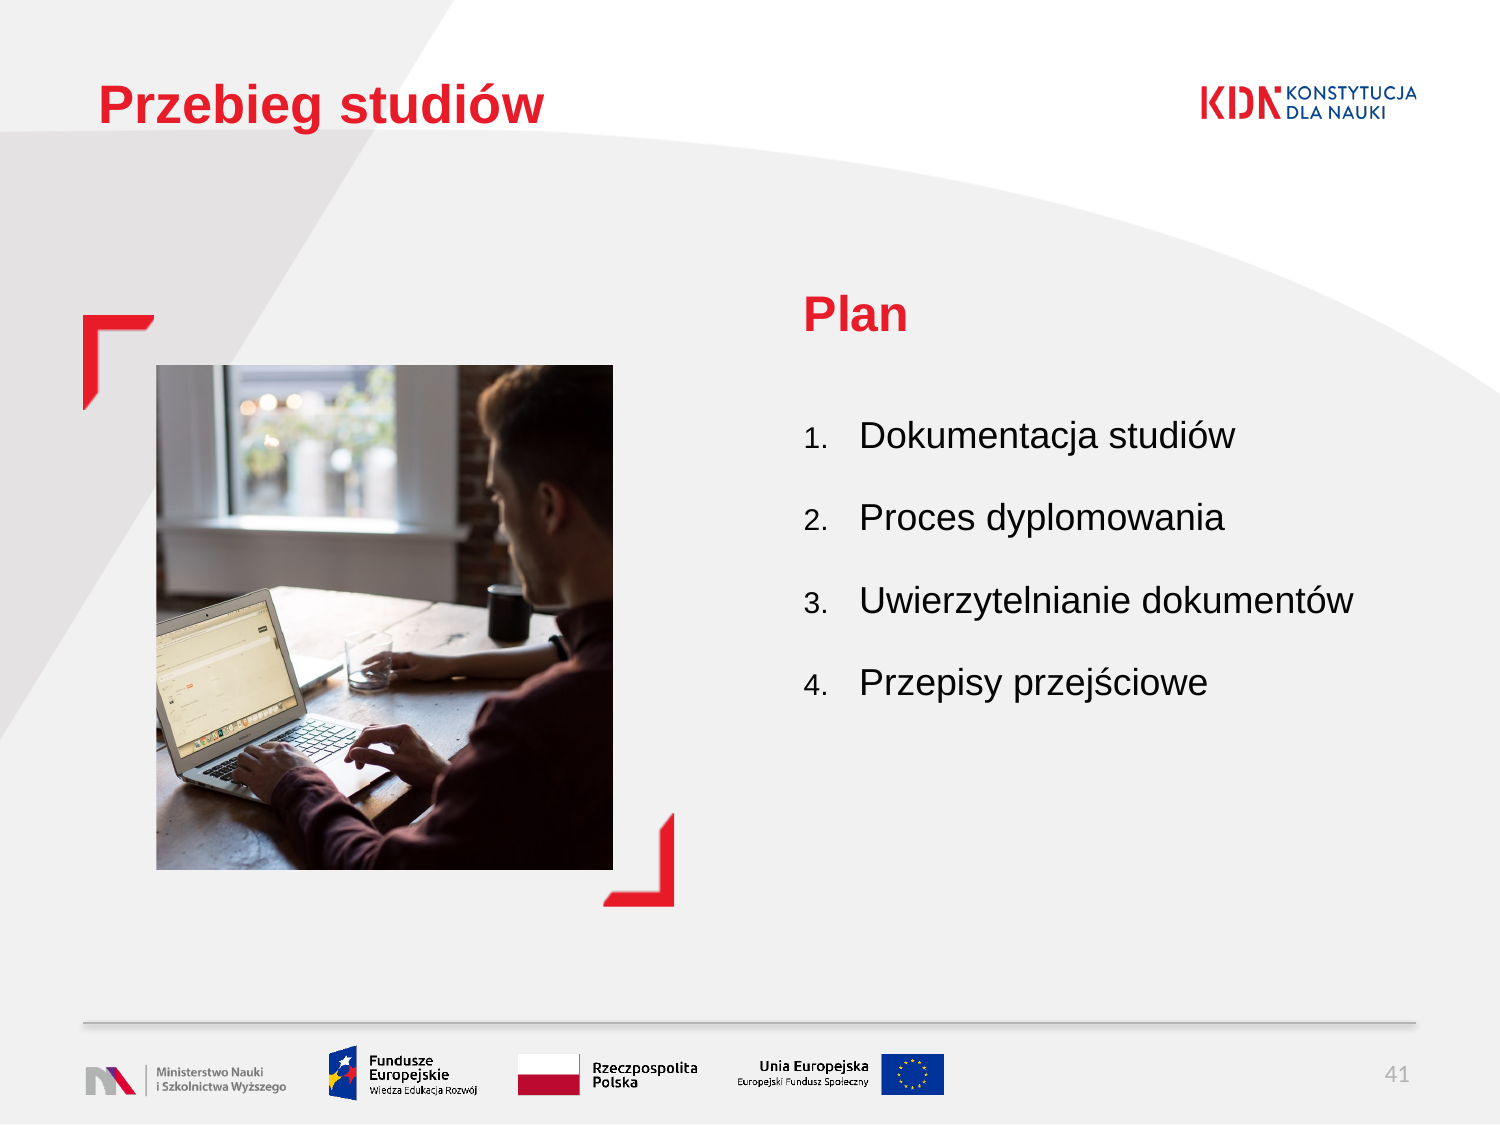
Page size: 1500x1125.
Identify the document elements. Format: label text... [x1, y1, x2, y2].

list Dokumentacja studiów Proces dyplomowania Uwierzytelnianie dokumentów Przepisy przejściowe [788, 394, 1417, 951]
picture [0, 0, 1500, 1125]
title Przebieg studiów [83, 74, 1170, 143]
slide_number 41 [1074, 1042, 1425, 1103]
list Plan [788, 274, 1417, 365]
